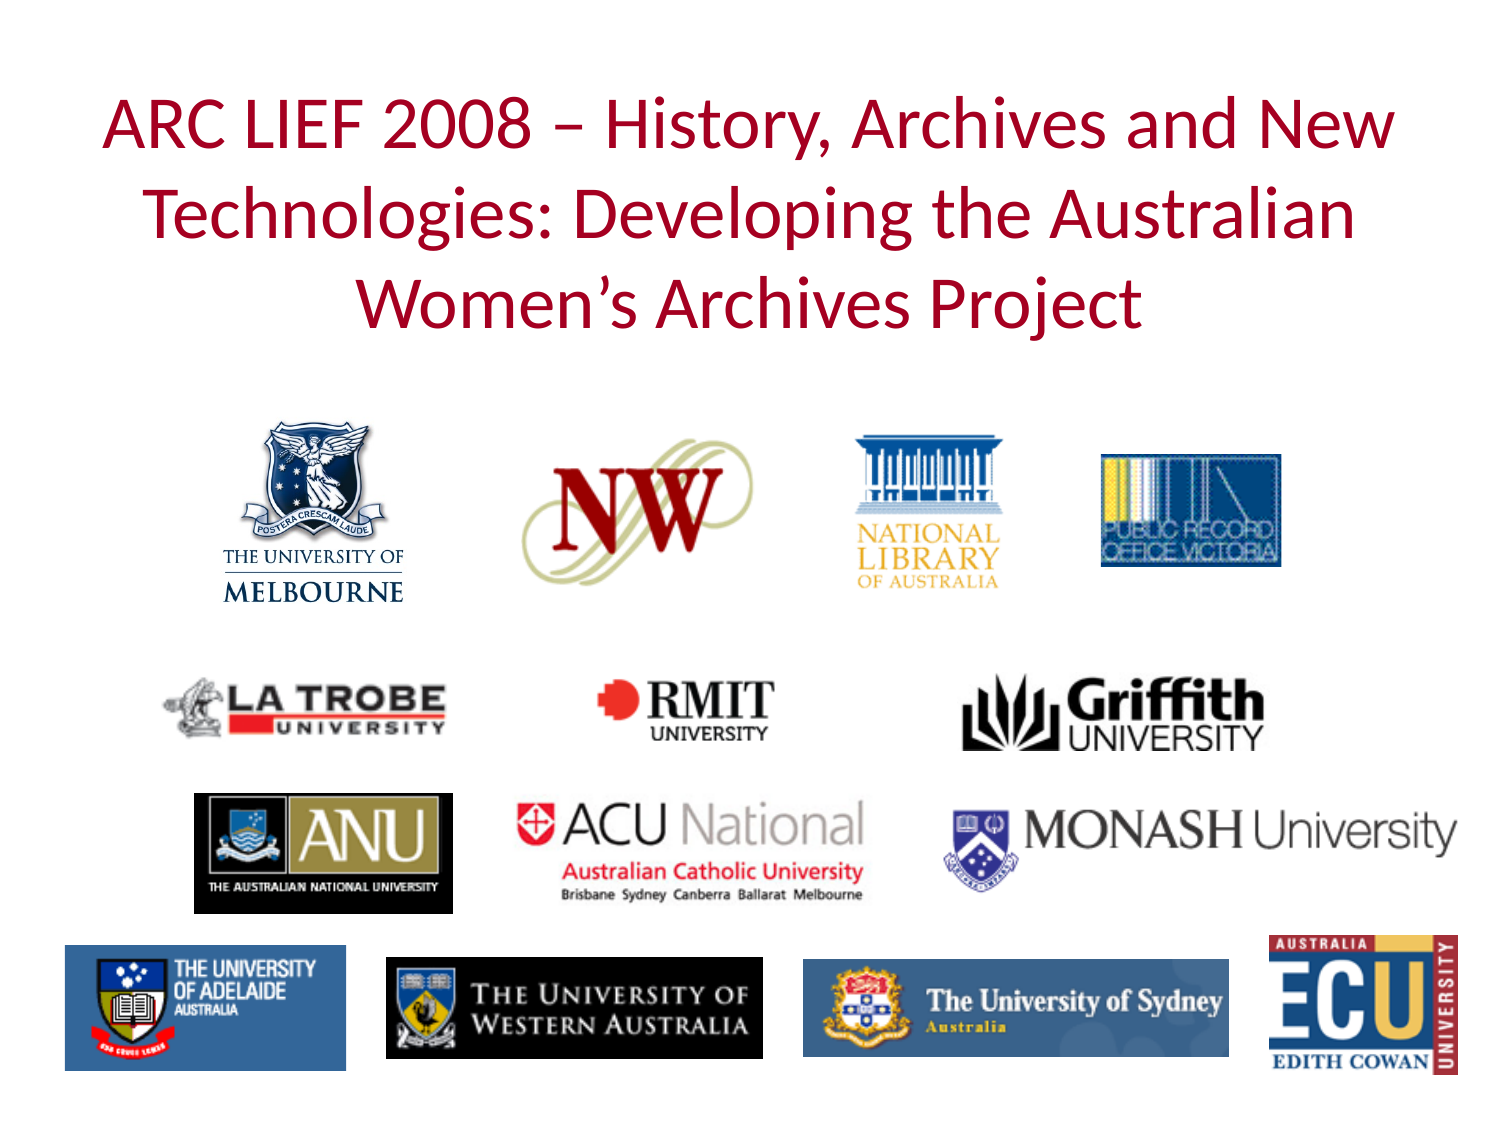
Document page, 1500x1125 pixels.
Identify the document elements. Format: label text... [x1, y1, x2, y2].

picture [198, 373, 428, 649]
title ARC LIEF 2008 – History, Archives and New Technologies: Developing the Australian Women’s Archives Project [75, 30, 1425, 386]
picture [194, 793, 453, 914]
picture [64, 945, 347, 1071]
picture [922, 788, 1459, 913]
picture [521, 431, 757, 591]
picture [1269, 935, 1458, 1076]
picture [501, 781, 873, 920]
picture [548, 656, 843, 766]
picture [850, 430, 1007, 592]
picture [1100, 454, 1282, 568]
picture [386, 956, 764, 1060]
picture [147, 660, 469, 762]
picture [956, 671, 1270, 751]
picture [803, 959, 1230, 1057]
